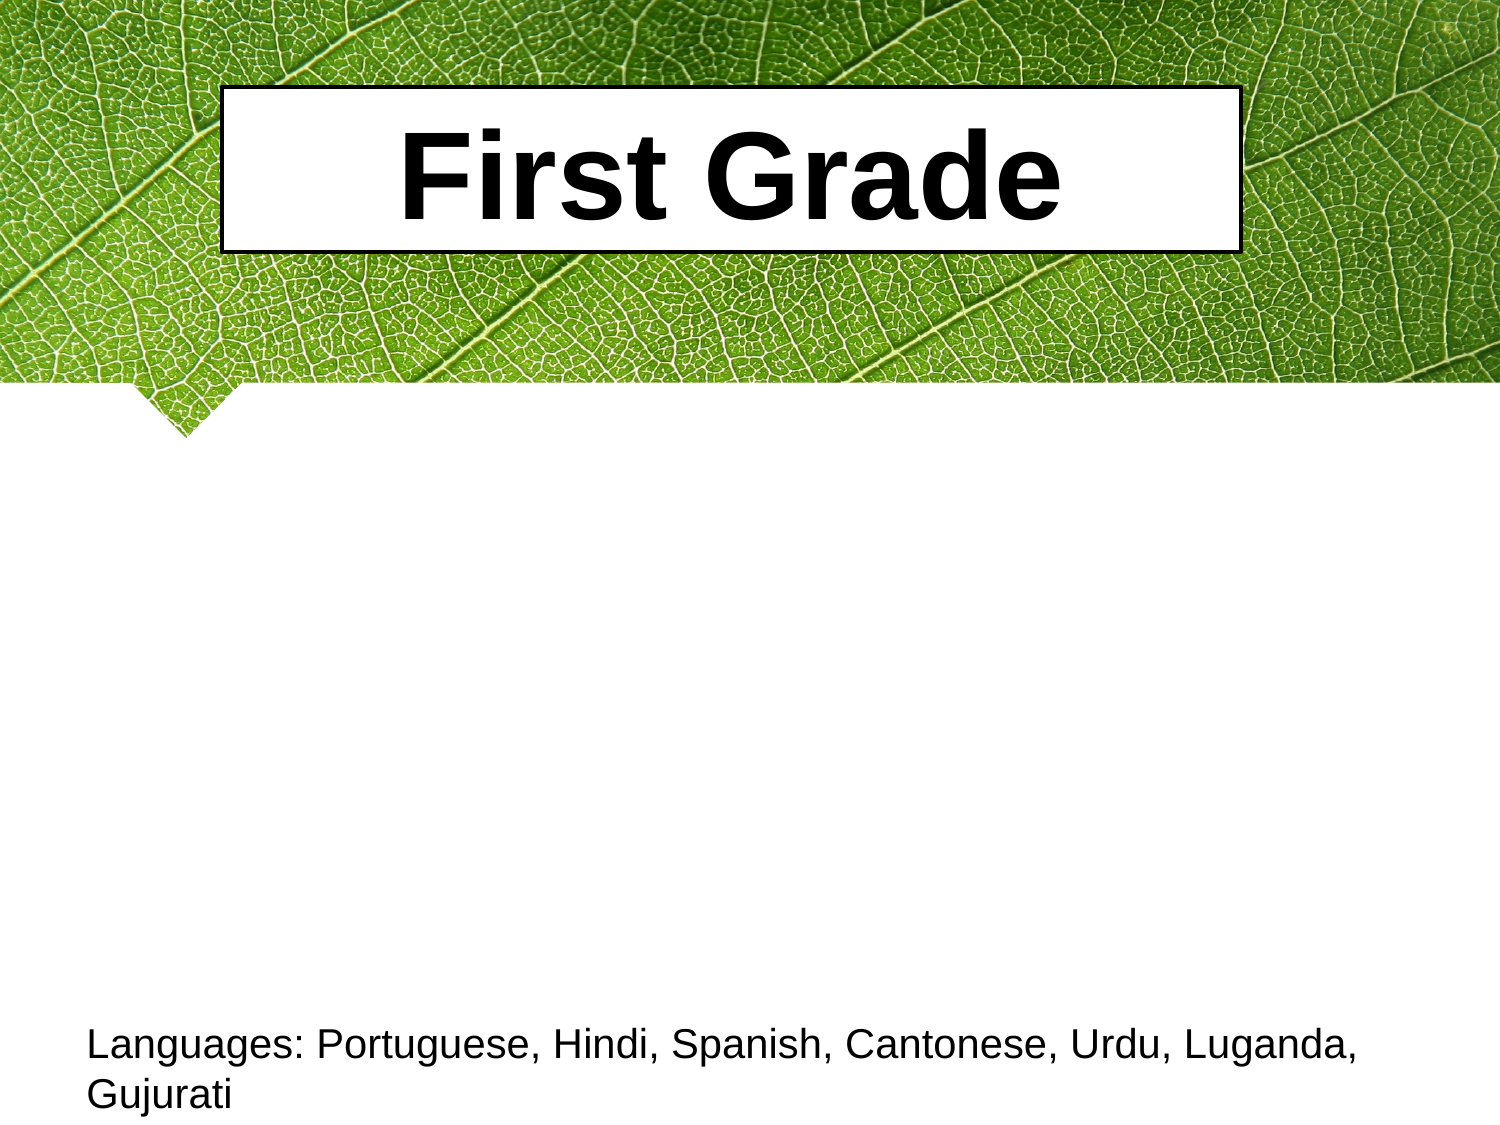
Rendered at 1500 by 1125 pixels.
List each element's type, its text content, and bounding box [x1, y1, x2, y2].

text_box First Grade [220, 85, 1243, 254]
text_box Languages: Portuguese, Hindi, Spanish, Cantonese, Urdu, Luganda, Gujurati [71, 1008, 1455, 1124]
picture [0, 0, 1500, 437]
